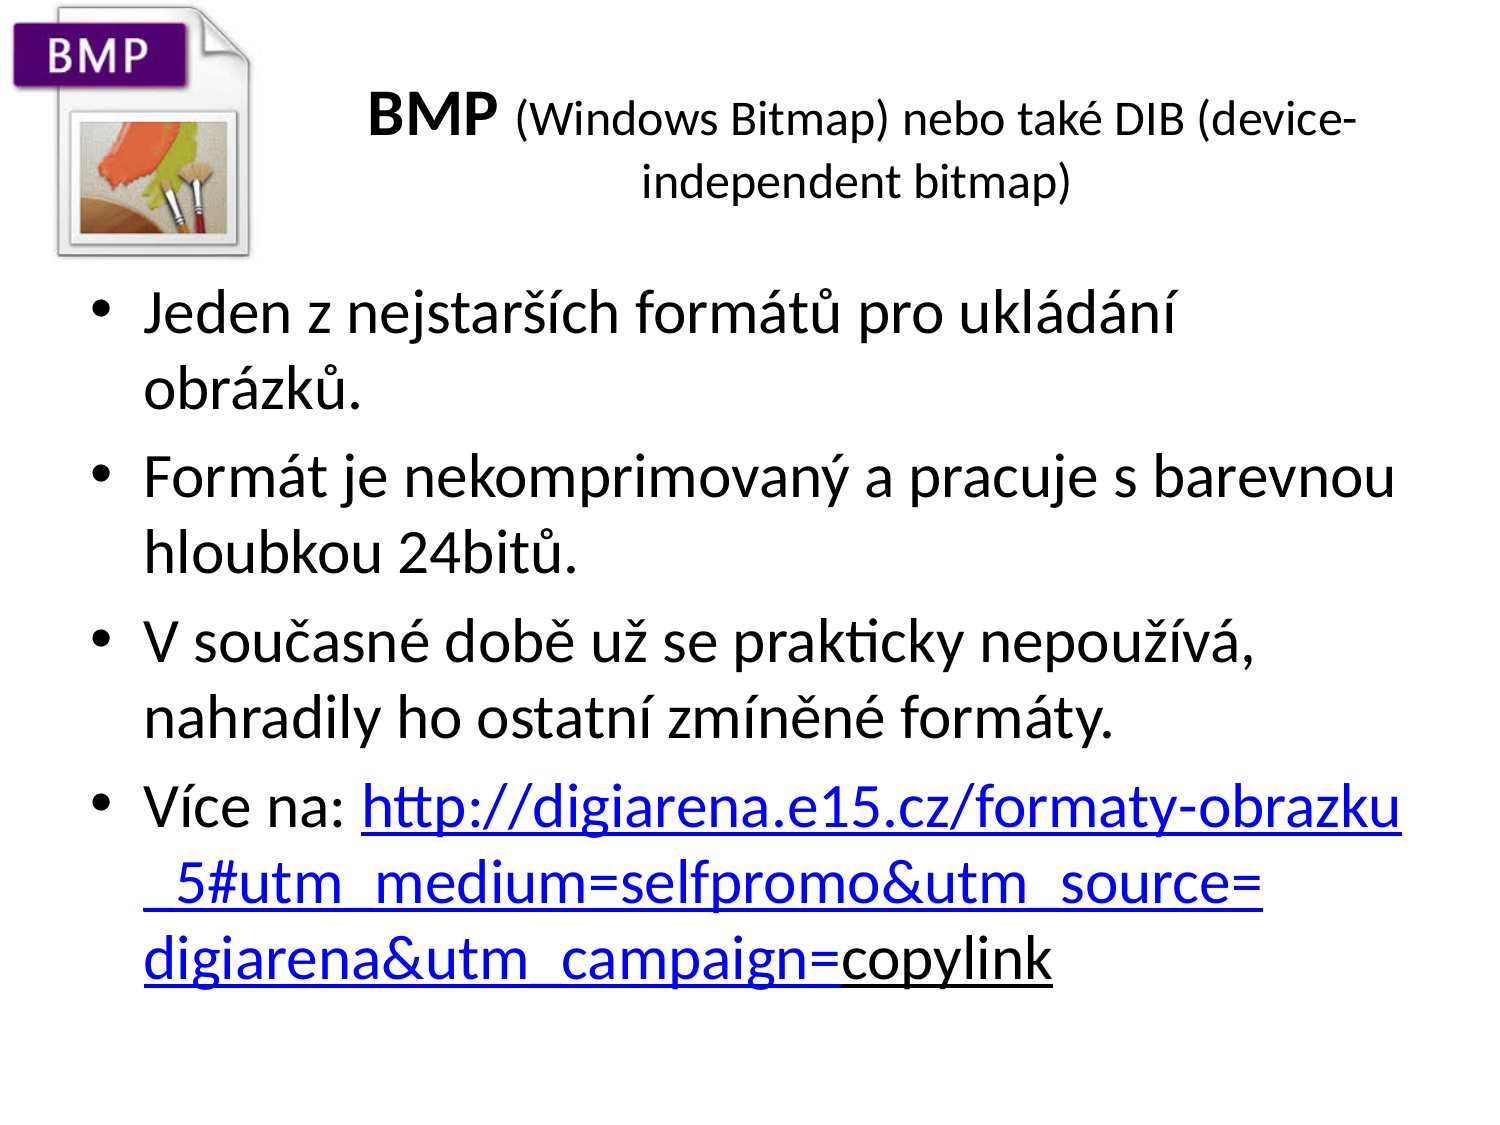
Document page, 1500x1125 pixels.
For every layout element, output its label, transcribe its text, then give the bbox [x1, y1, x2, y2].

picture [0, 0, 266, 266]
title BMP (Windows Bitmap) nebo také DIB (device-independent bitmap) [301, 45, 1425, 233]
list Jeden z nejstarších formátů pro ukládání obrázků. Formát je nekomprimovaný a pracuje s barevnou hloubkou 24bitů. V současné době už se prakticky nepoužívá, nahradily ho ostatní zmíněné formáty. Více na: http://digiarena.e15.cz/formaty-obrazku_5#utm_medium=selfpromo&utm_source=digiarena&utm_campaign=copylink [75, 262, 1425, 1005]
